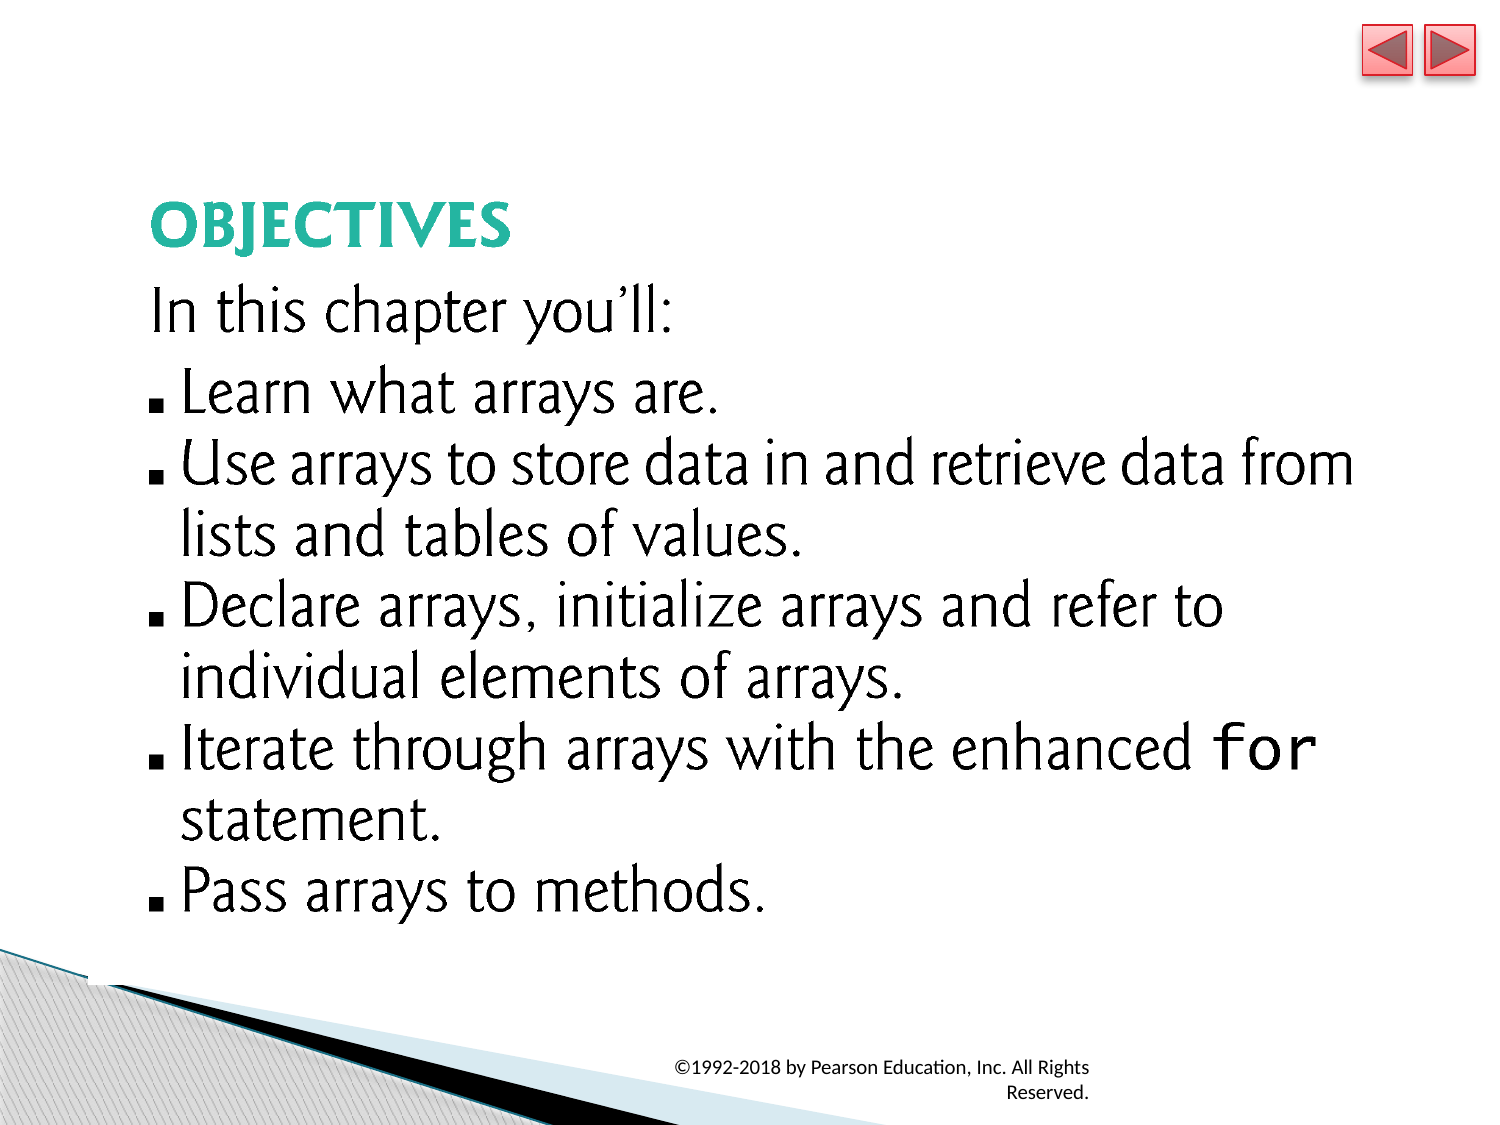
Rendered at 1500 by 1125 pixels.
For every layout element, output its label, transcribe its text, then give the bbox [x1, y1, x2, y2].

footer ©1992-2018 by Pearson Education, Inc. All Rights Reserved. [650, 1051, 1105, 1112]
picture [88, 140, 1412, 985]
